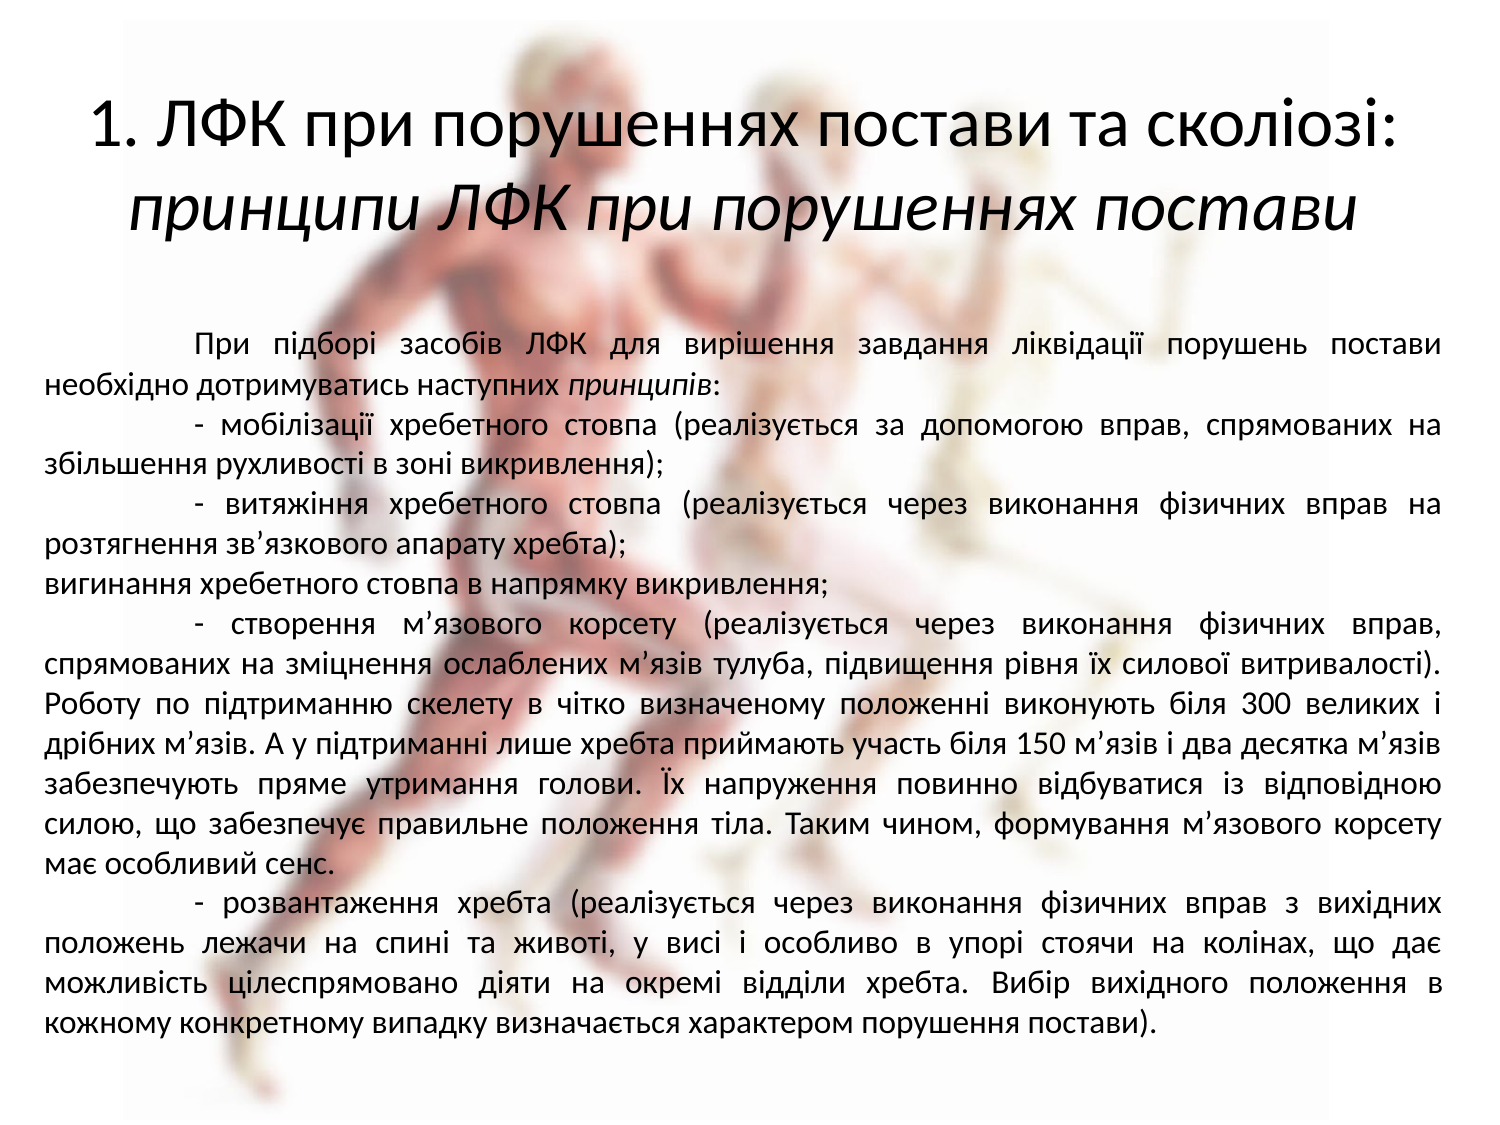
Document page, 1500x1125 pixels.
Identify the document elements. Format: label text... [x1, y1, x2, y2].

title 1. ЛФК при порушеннях постави та сколіозі: принципи ЛФК при порушеннях постави [17, 66, 118, 254]
text_box При підборі засобів ЛФК для вирішення завдання ліквідації порушень постави необхідно дотримуватись наступних принципів: - мобілізації хребетного стовпа (реалізується за допомогою вправ, спрямованих на збільшення рухливості в зоні викривлення); - витяжіння хребетного стовпа (реалізується через виконання фізичних вправ на розтягнення зв’язкового апарату хребта); вигинання хребетного стовпа в напрямку викривлення; - створення м’язового корсету (реалізується через виконання фізичних вправ, спрямованих на зміцнення ослаблених м’язів тулуба, підвищення рівня їх силової витривалості). Роботу по підтриманню скелету в чітко визначеному положенні виконують біля 300 великих і дрібних м’язів. А у підтриманні лише хребта приймають участь біля 150 м’язів і два десятка м’язів забезпечують пряме утримання голови. Їх напруження повинно відбуватися із відповідною силою, що забезпечує правильне положення тіла. Таким чином, формування м’язового корсету має особливий сенс. - розвантаження хребта (реалізується через виконання фізичних вправ з вихідних положень лежачи на спині та животі, у висі і особливо в упорі стоячи на колінах, що дає можливість цілеспрямовано діяти на окремі відділи хребта. Вибір вихідного положення в кожному конкретному випадку визначається характером порушення постави). [29, 314, 118, 1048]
text_box При підборі засобів ЛФК для вирішення завдання ліквідації порушень постави необхідно дотримуватись наступних принципів: - мобілізації хребетного стовпа (реалізується за допомогою вправ, спрямованих на збільшення рухливості в зоні викривлення); - витяжіння хребетного стовпа (реалізується через виконання фізичних вправ на розтягнення зв’язкового апарату хребта); вигинання хребетного стовпа в напрямку викривлення; - створення м’язового корсету (реалізується через виконання фізичних вправ, спрямованих на зміцнення ослаблених м’язів тулуба, підвищення рівня їх силової витривалості). Роботу по підтриманню скелету в чітко визначеному положенні виконують біля 300 великих і дрібних м’язів. А у підтриманні лише хребта приймають участь біля 150 м’язів і два десятка м’язів забезпечують пряме утримання голови. Їх напруження повинно відбуватися із відповідною силою, що забезпечує правильне положення тіла. Таким чином, формування м’язового корсету має особливий сенс. - розвантаження хребта (реалізується через виконання фізичних вправ з вихідних положень лежачи на спині та животі, у висі і особливо в упорі стоячи на колінах, що дає можливість цілеспрямовано діяти на окремі відділи хребта. Вибір вихідного положення в кожному конкретному випадку визначається характером порушення постави). [1334, 314, 1459, 1048]
title 1. ЛФК при порушеннях постави та сколіозі: принципи ЛФК при порушеннях постави [1334, 66, 1471, 254]
picture [123, 20, 1329, 1120]
